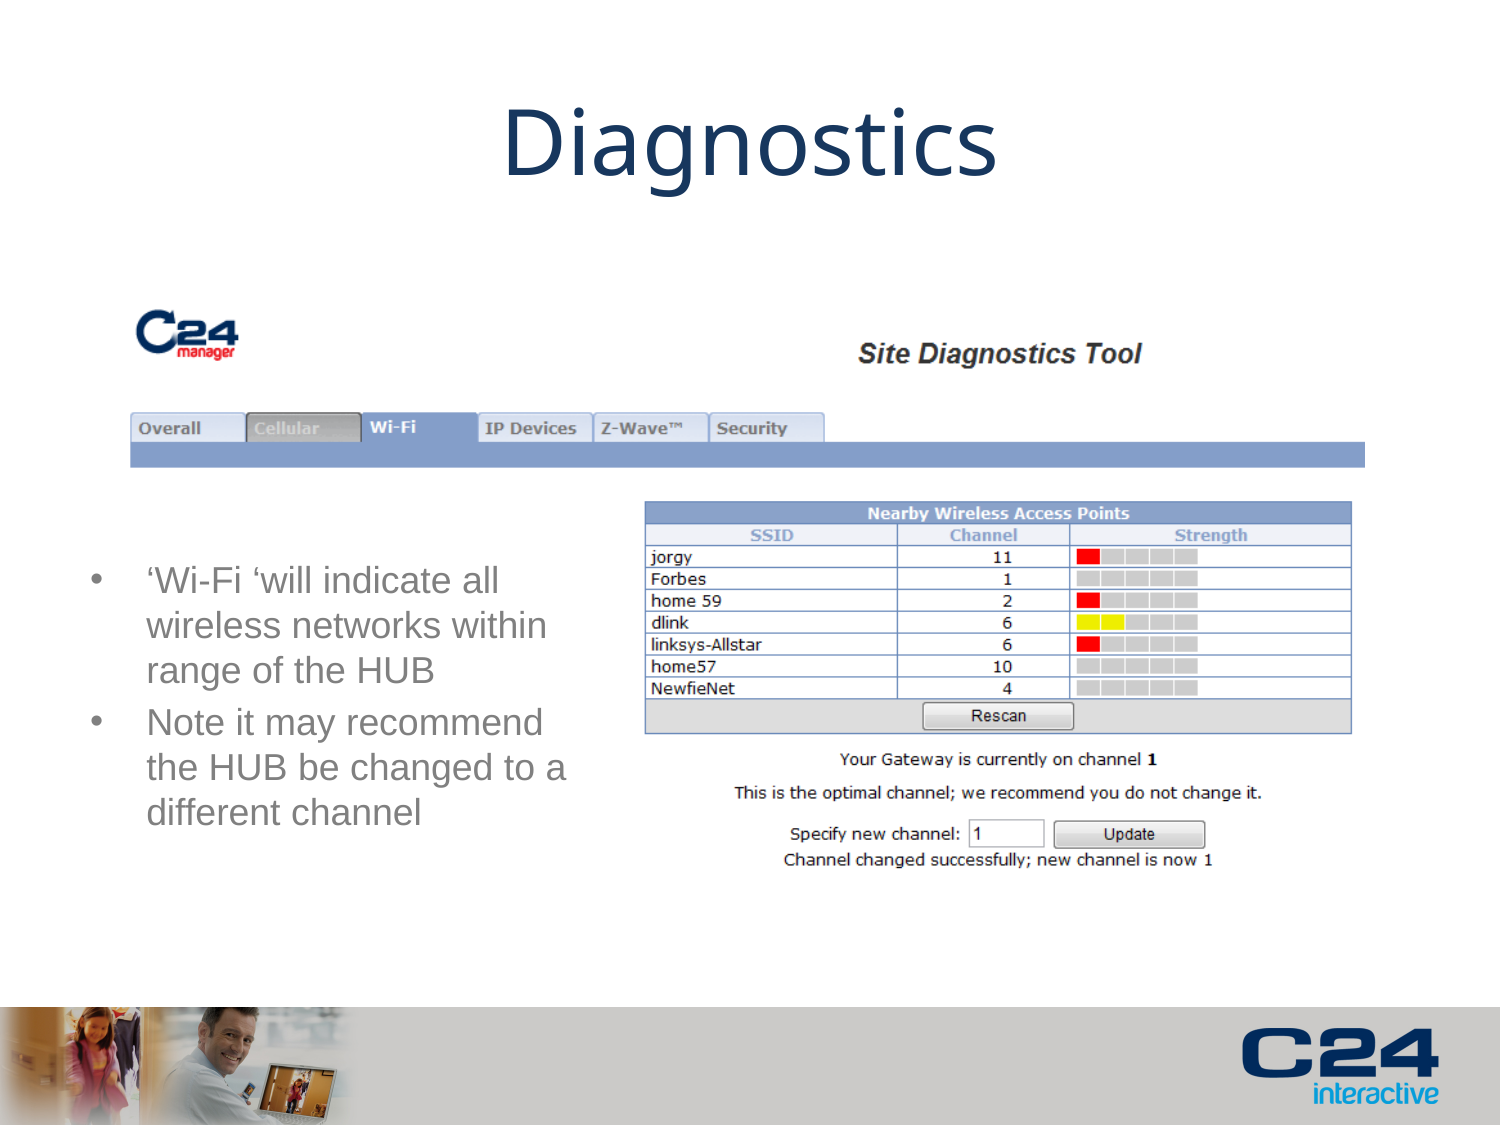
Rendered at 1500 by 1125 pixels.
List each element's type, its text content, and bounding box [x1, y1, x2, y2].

title Diagnostics [75, 45, 1425, 233]
picture [0, 1007, 1500, 1125]
text_box ‘Wi-Fi ‘will indicate all wireless networks within range of the HUB Note it may recommend the HUB be changed to a different channel [74, 548, 118, 894]
picture [123, 303, 1365, 894]
